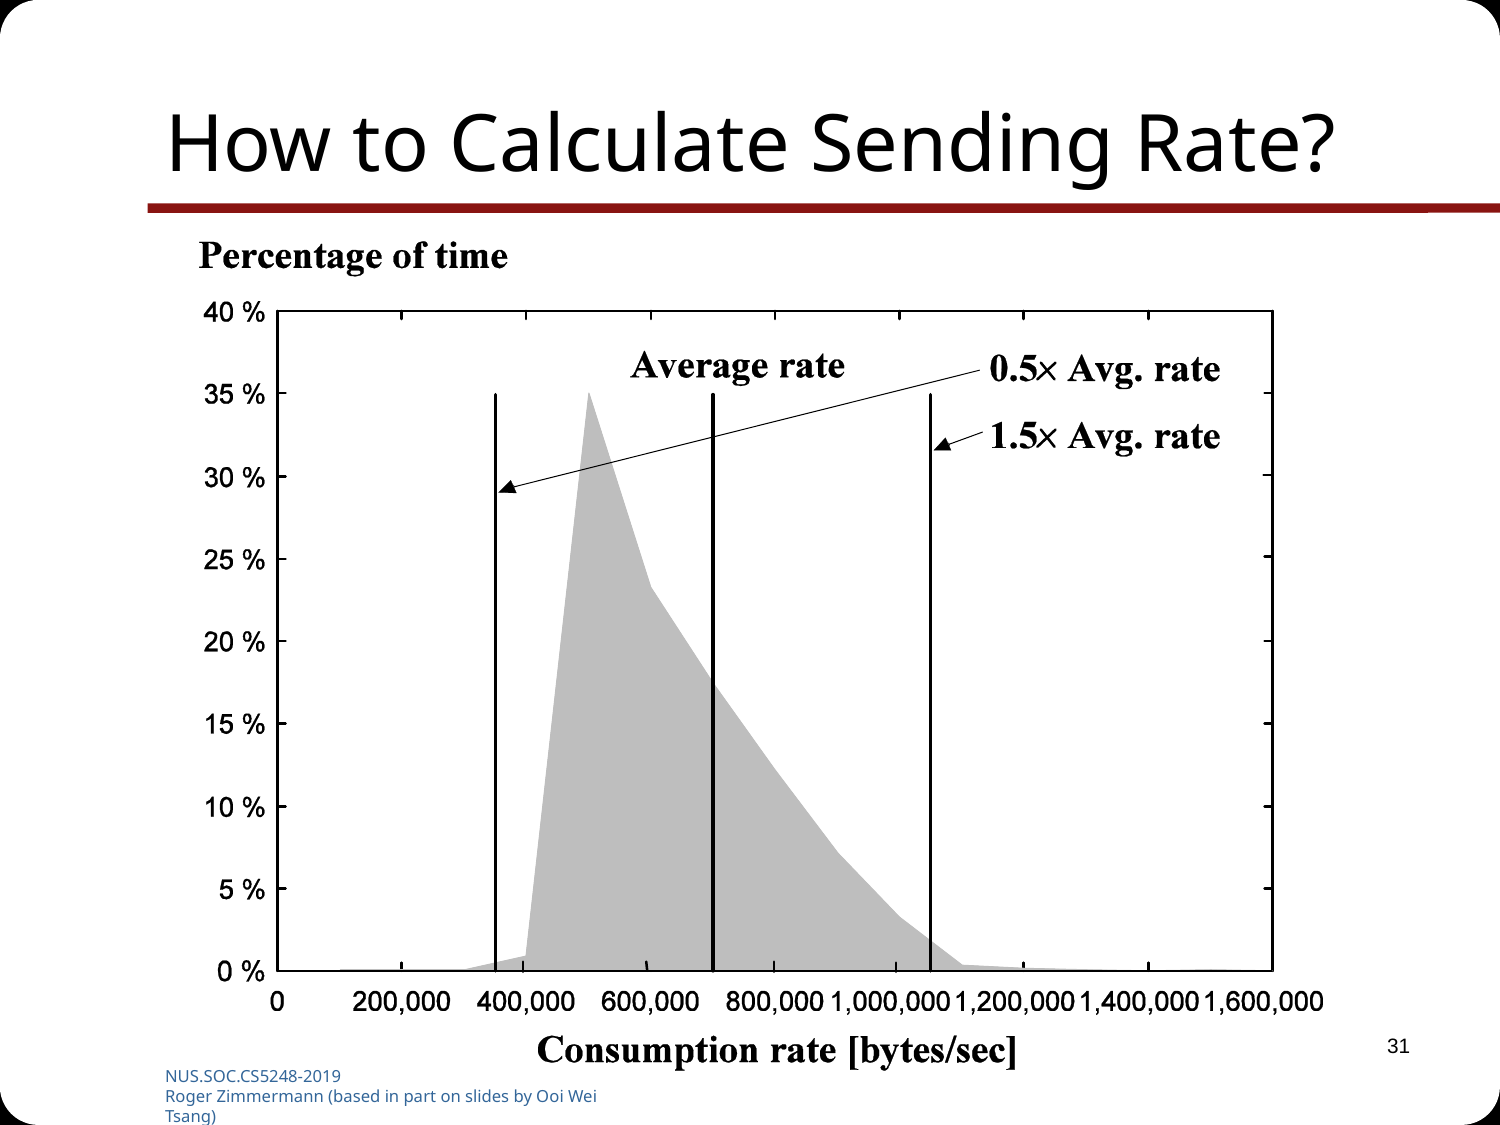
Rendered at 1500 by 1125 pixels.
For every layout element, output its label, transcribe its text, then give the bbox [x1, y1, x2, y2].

slide_number 31 [1112, 1024, 1426, 1101]
footer [549, 1086, 1038, 1101]
title How to Calculate Sending Rate? [149, 45, 1426, 234]
slide_number NUS.SOC.CS5248-2019 Roger Zimmermann (based in part on slides by Ooi Wei Tsang) [149, 1058, 549, 1101]
picture [194, 230, 1326, 1078]
